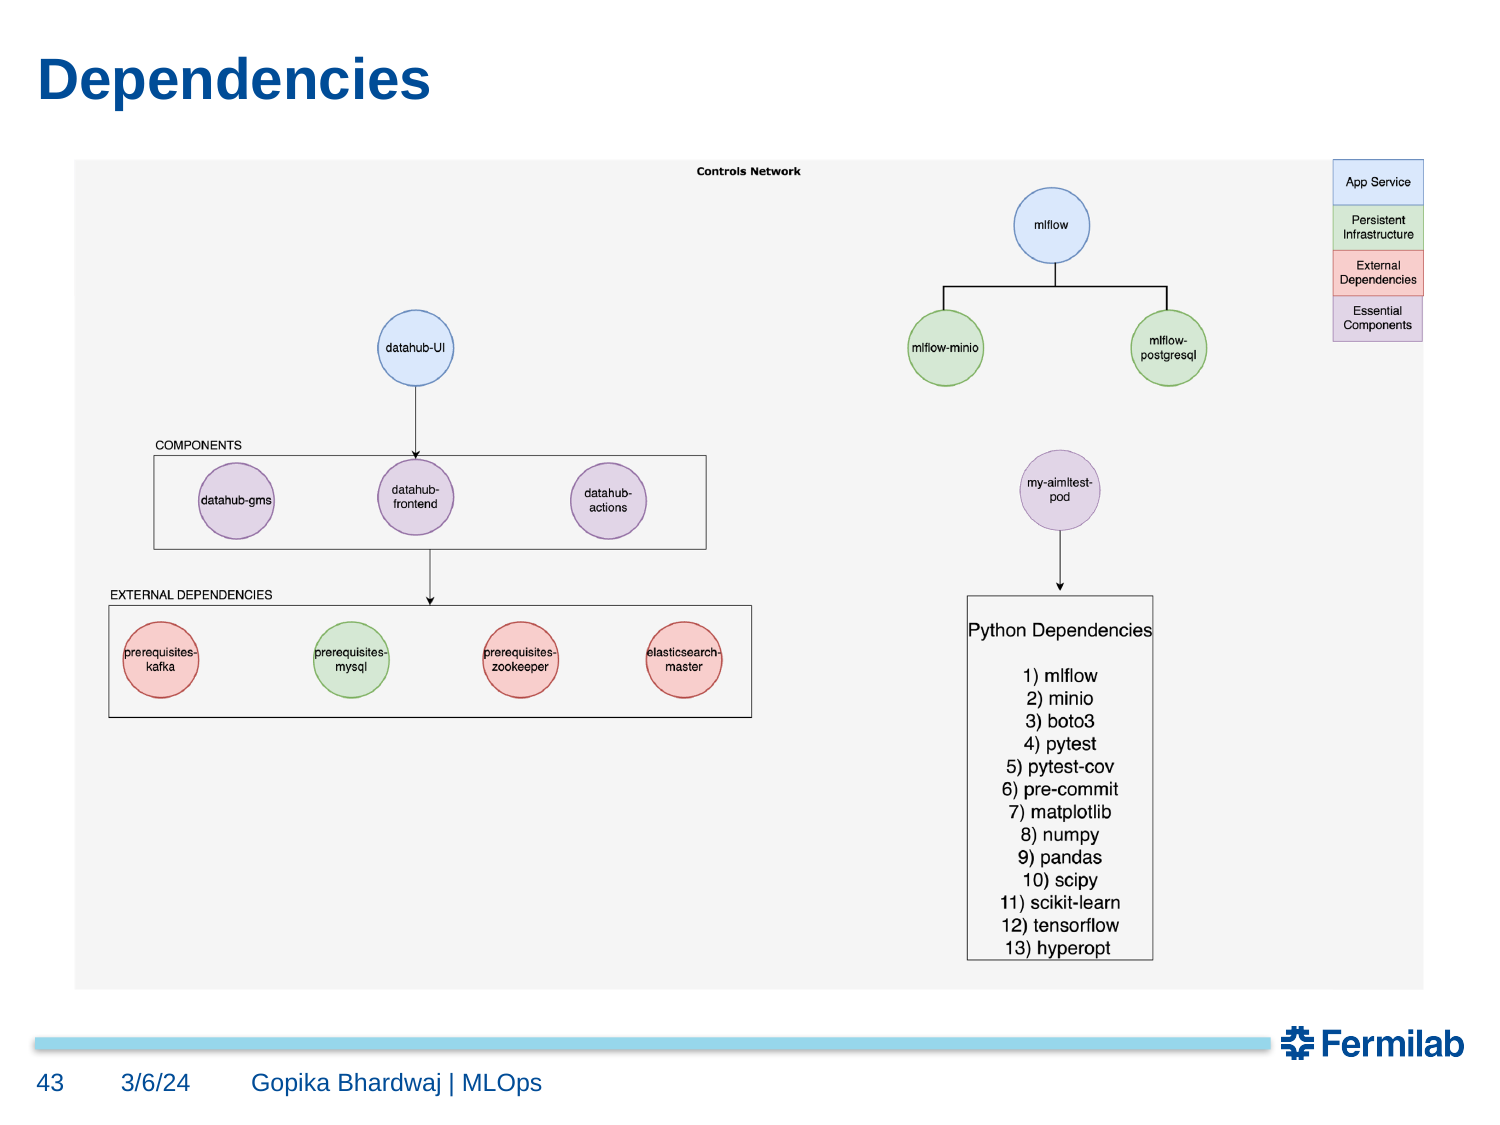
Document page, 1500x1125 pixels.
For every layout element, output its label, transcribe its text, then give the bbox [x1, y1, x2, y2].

title Dependencies [37, 41, 1463, 112]
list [73, 159, 1424, 990]
picture [1281, 1026, 1464, 1060]
slide_number 43 [36, 1066, 105, 1106]
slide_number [120, 1066, 232, 1107]
footer Gopika Bhardwaj | MLOps [251, 1066, 1279, 1107]
